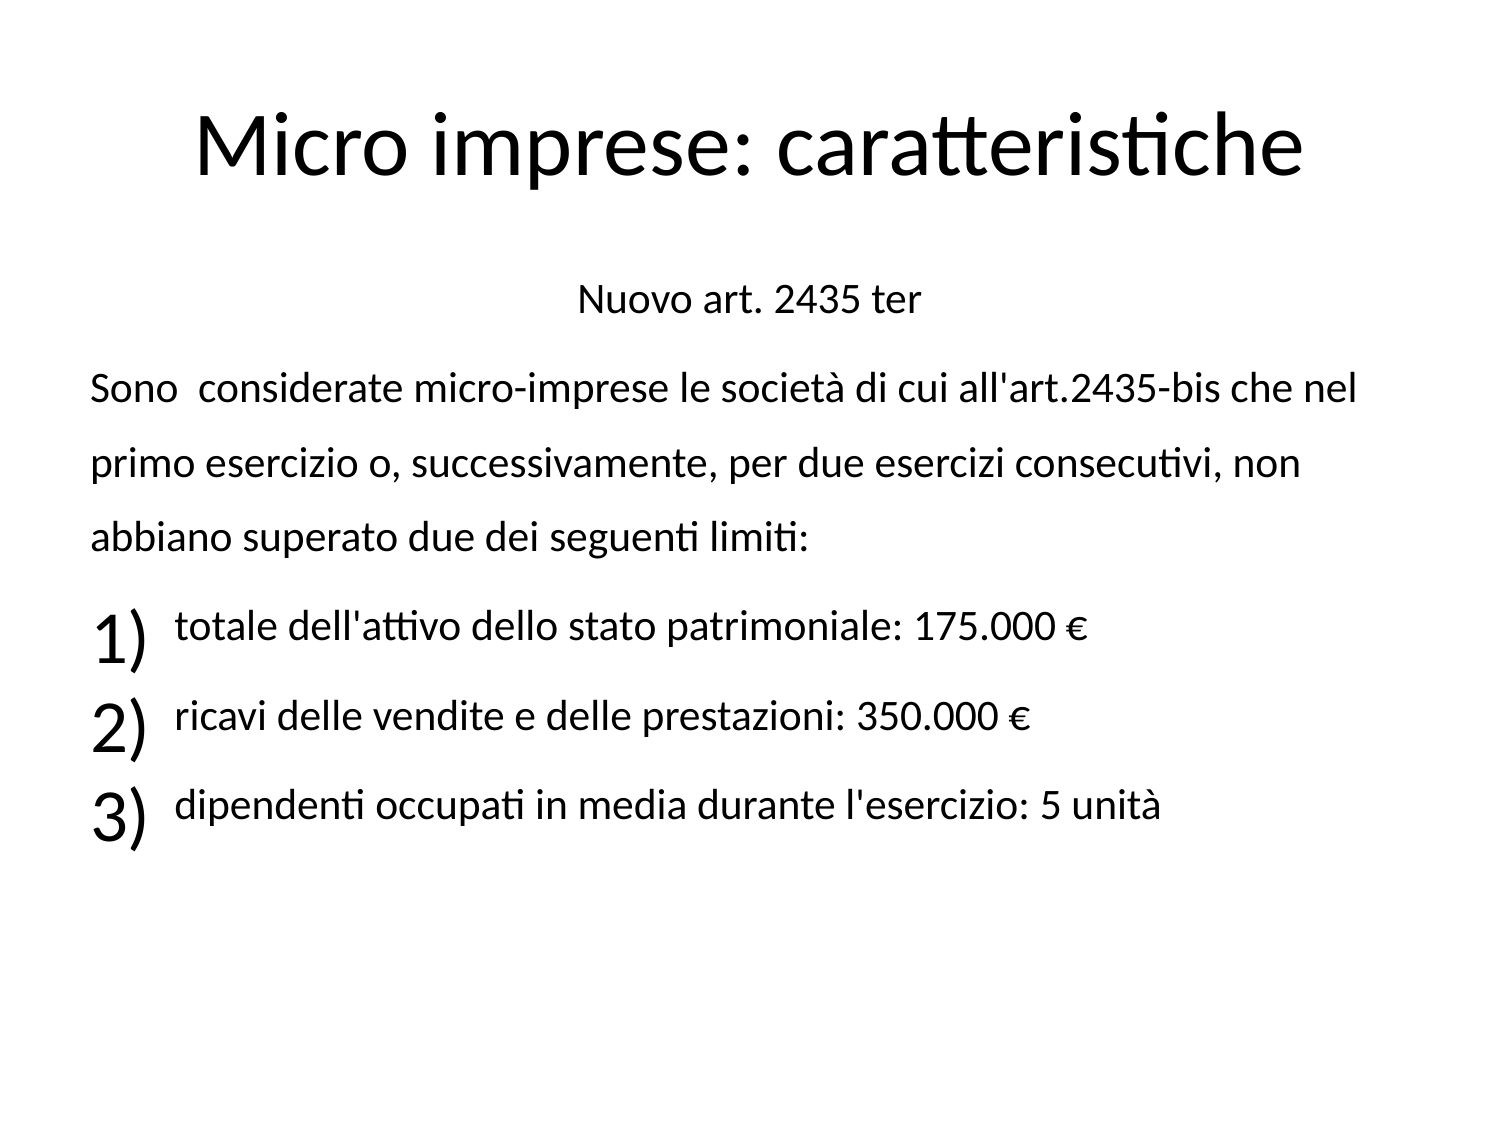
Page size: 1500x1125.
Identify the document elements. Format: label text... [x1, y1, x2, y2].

list Nuovo art. 2435 ter Sono considerate micro-imprese le società di cui all'art.2435-bis che nel primo esercizio o, successivamente, per due esercizi consecutivi, non abbiano superato due dei seguenti limiti: totale dell'attivo dello stato patrimoniale: 175.000 € ricavi delle vendite e delle prestazioni: 350.000 € dipendenti occupati in media durante l'esercizio: 5 unità [75, 262, 1425, 1005]
title Micro imprese: caratteristiche [75, 45, 1425, 233]
